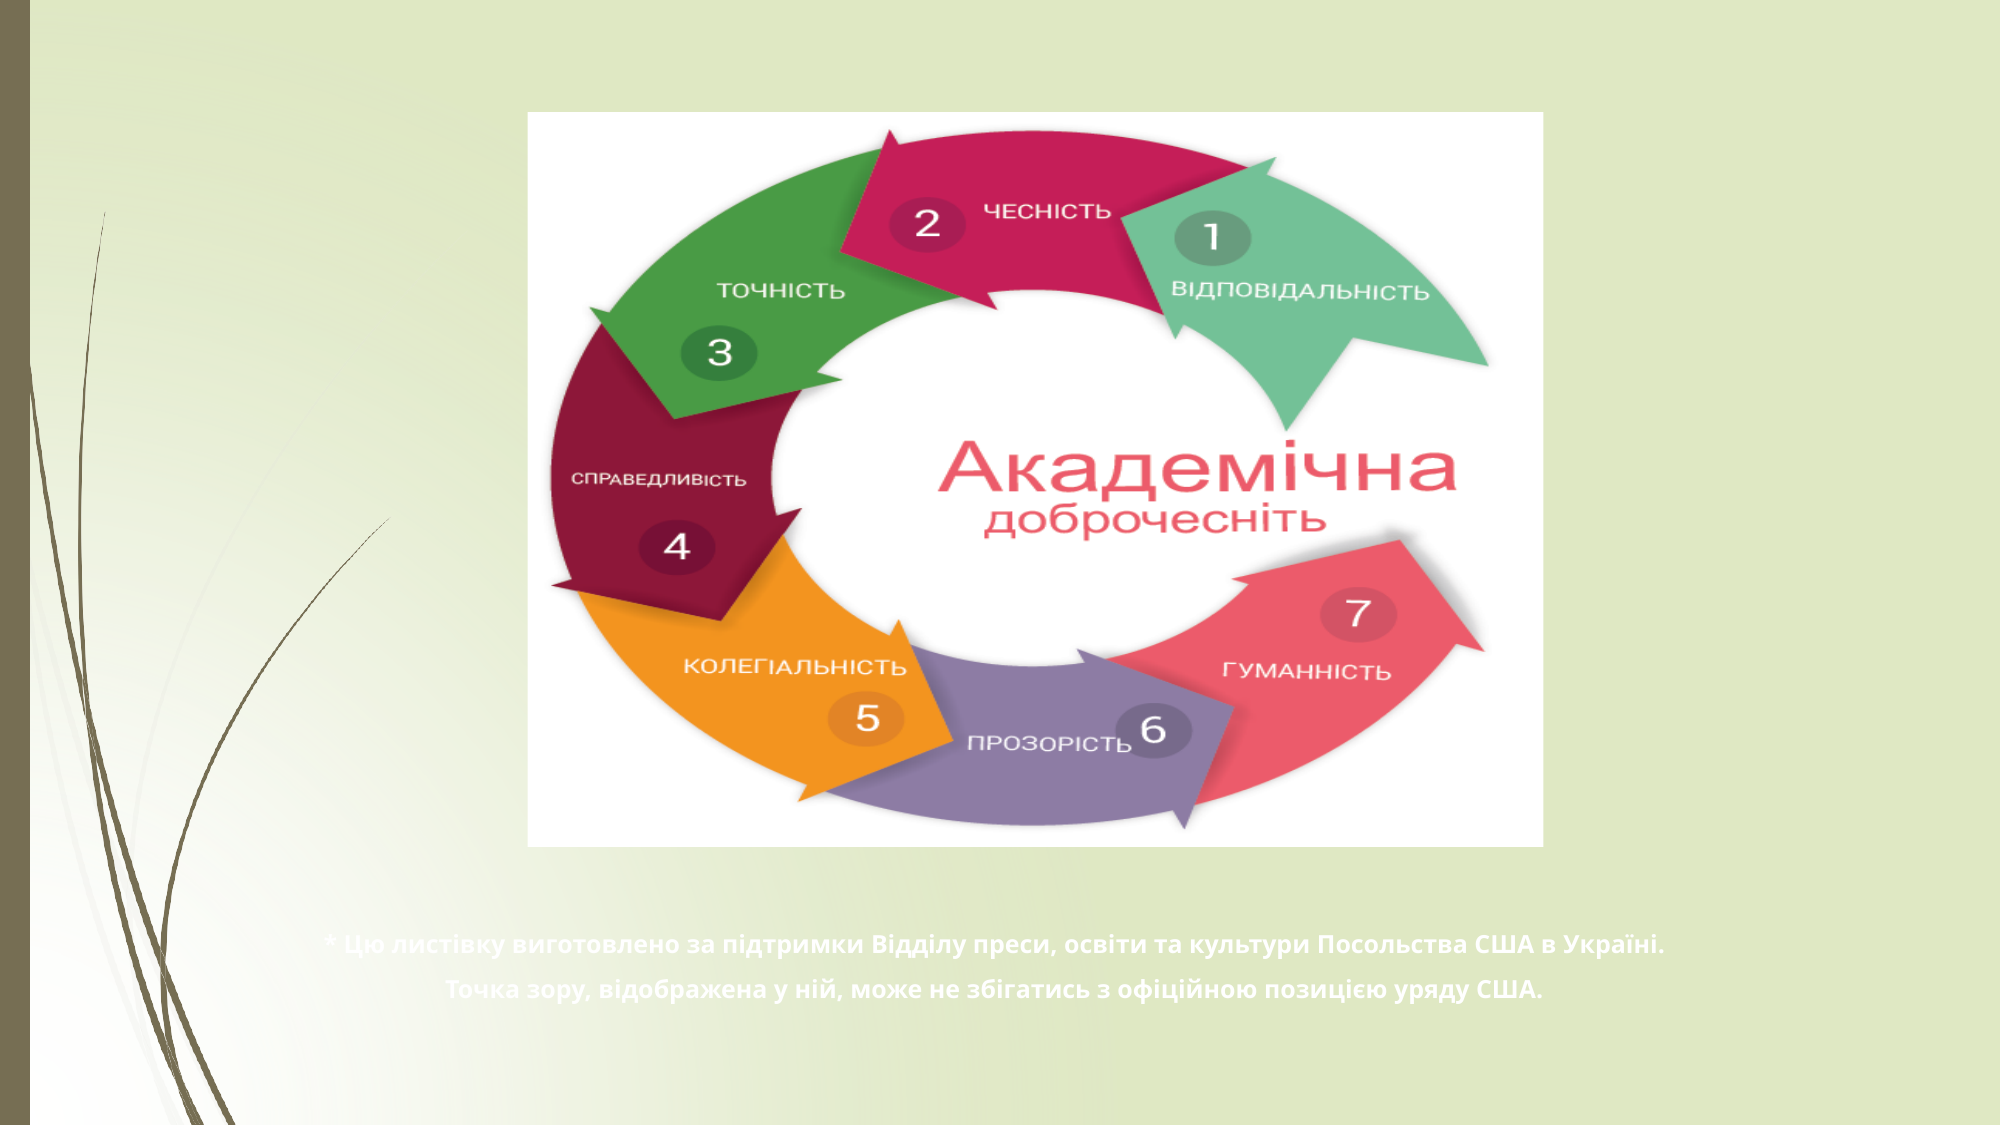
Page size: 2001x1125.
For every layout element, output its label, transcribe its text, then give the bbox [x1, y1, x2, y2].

picture [30, 0, 2000, 1125]
text_box * Цю листівку виготовлено за підтримки Відділу преси, освіти та культури Посольства США в Україні. Точка зору, відображена у ній, може не збігатись з офіційною позицією уряду США. [295, 906, 1696, 1011]
